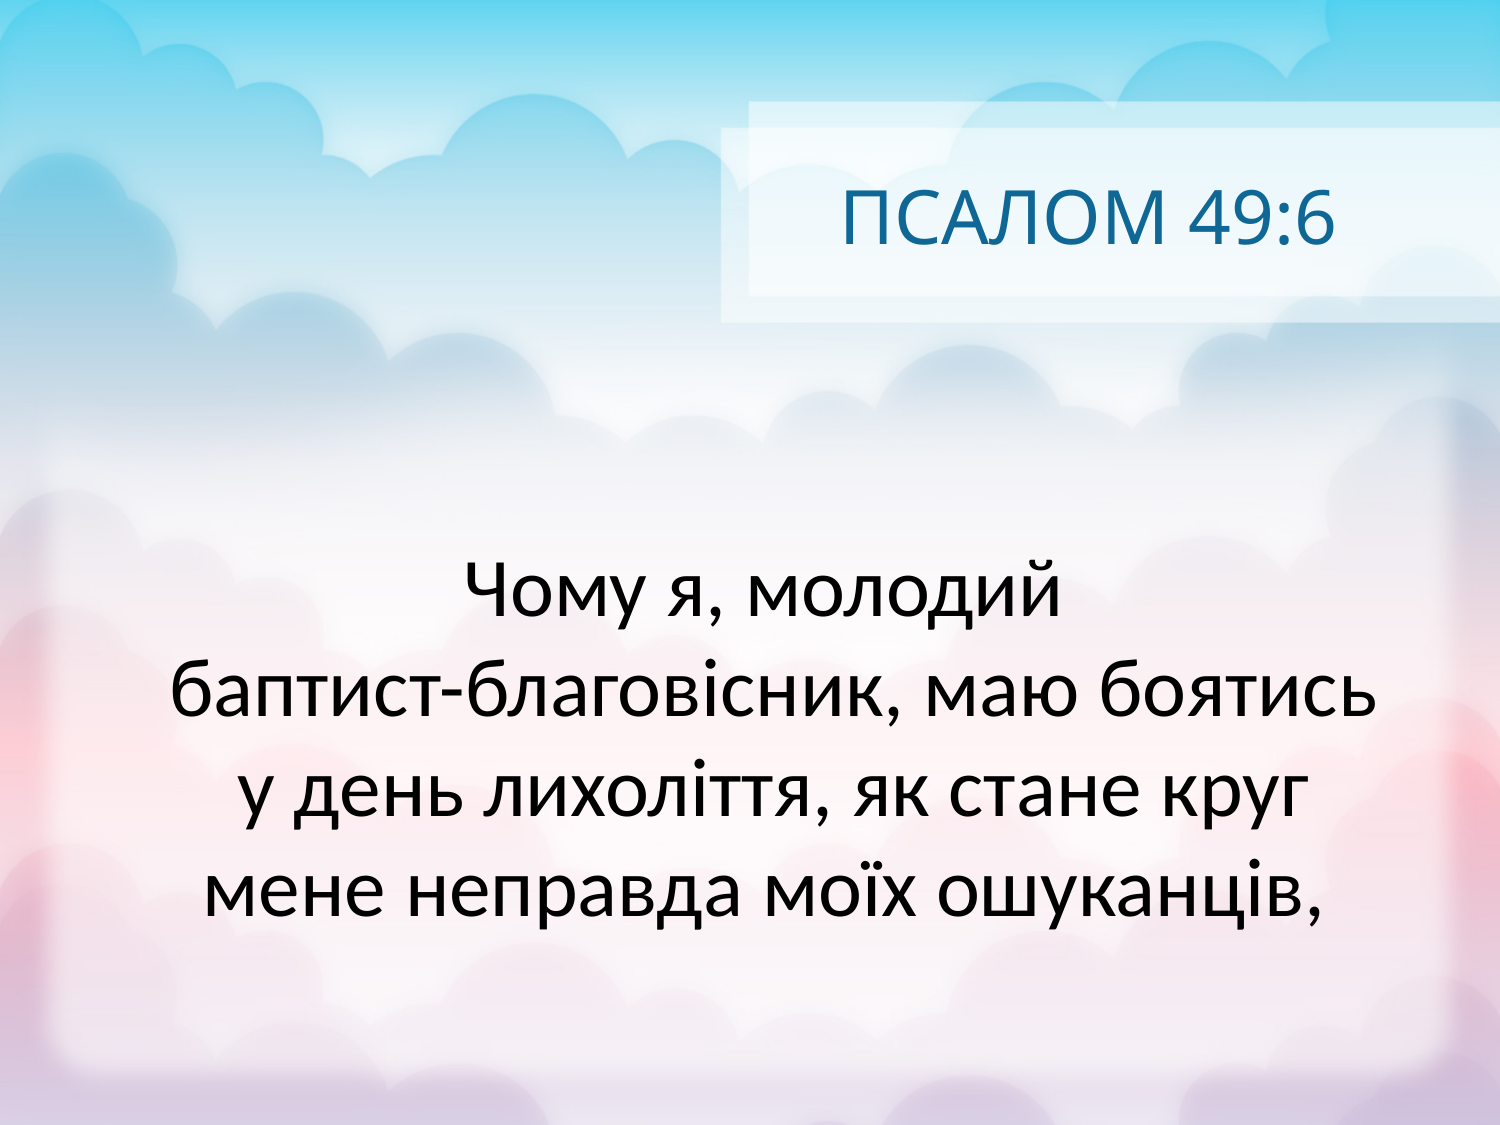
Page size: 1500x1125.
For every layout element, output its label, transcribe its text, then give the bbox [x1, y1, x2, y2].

text_box Чому я, молодий баптист-благовісник, маю боятись у день лихоліття, як стане круг мене неправда моїх ошуканців, [94, 361, 1453, 941]
title ПСАЛОМ 49:6 [773, 208, 1424, 268]
picture [0, 0, 1500, 1125]
